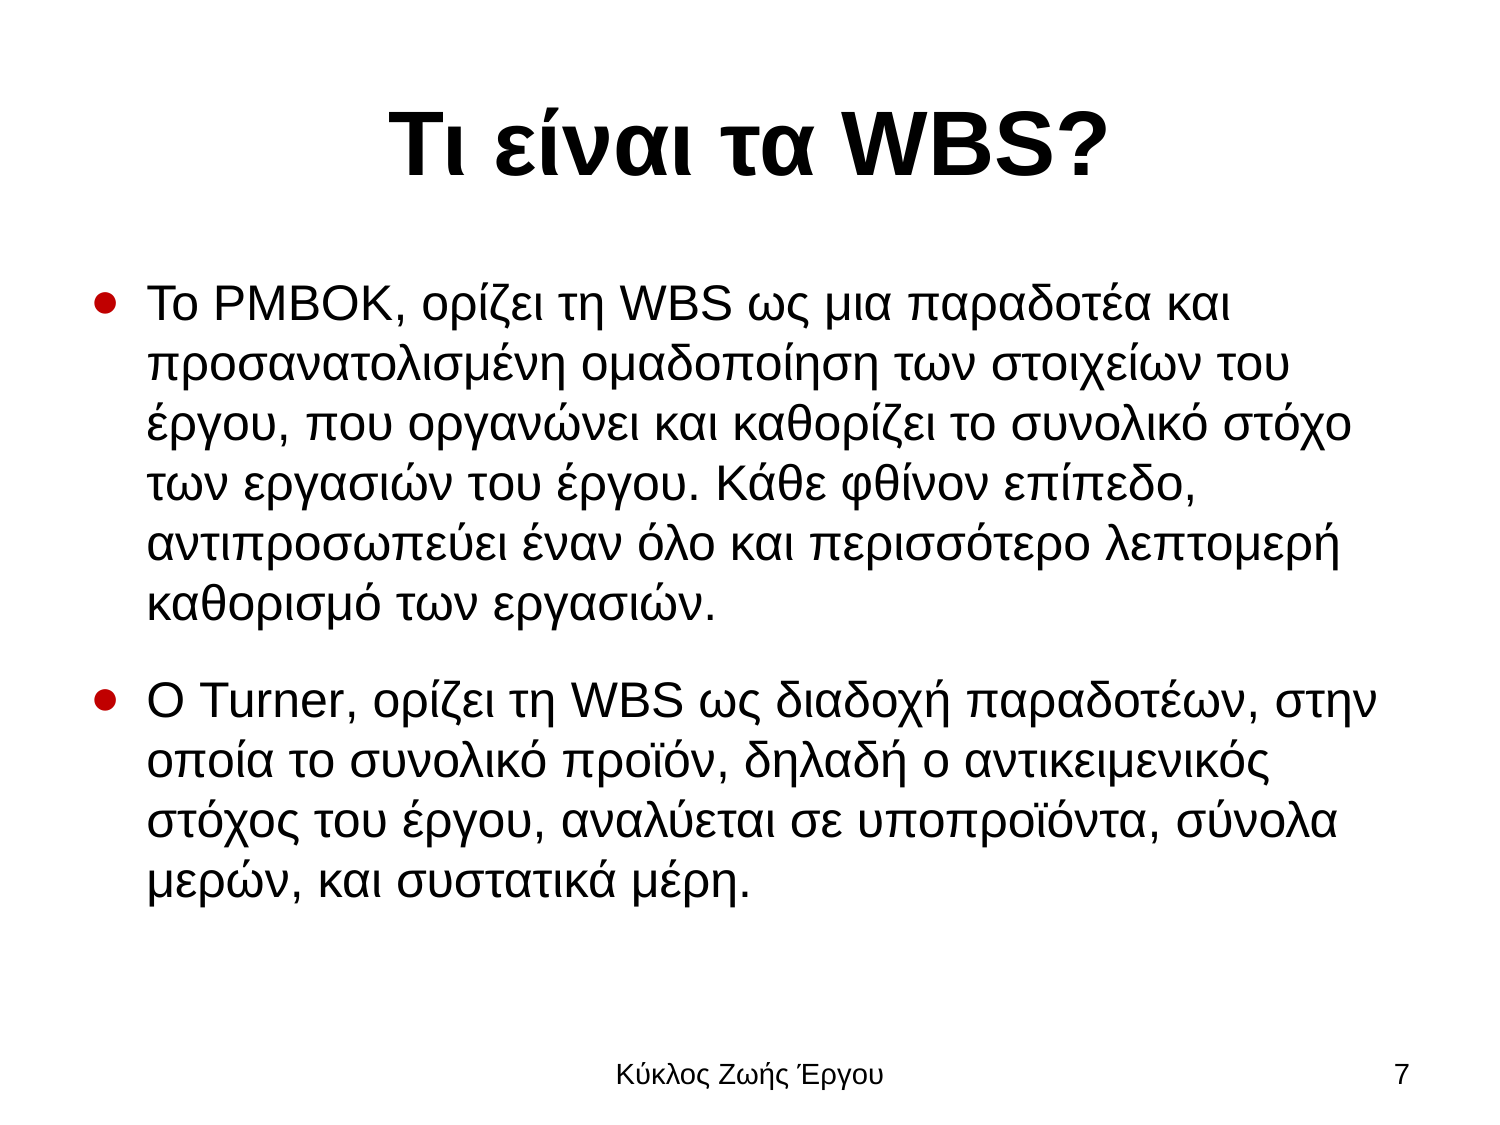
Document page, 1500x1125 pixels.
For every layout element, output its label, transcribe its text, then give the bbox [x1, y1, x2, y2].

title Τι είναι τα WBS? [75, 45, 1425, 233]
slide_number 7 [1074, 1042, 1425, 1103]
list Το PMBOK, ορίζει τη WBS ως μια παραδοτέα και προσανατολισμένη ομαδοποίηση των στοιχείων του έργου, που οργανώνει και καθορίζει το συνολικό στόχο των εργασιών του έργου. Κάθε φθίνον επίπεδο, αντιπροσωπεύει έναν όλο και περισσότερο λεπτομερή καθορισμό των εργασιών. Ο Turner, ορίζει τη WBS ως διαδοχή παραδοτέων, στην οποία το συνολικό προϊόν, δηλαδή ο αντικειμενικός στόχος του έργου, αναλύεται σε υποπροϊόντα, σύνολα μερών, και συστατικά μέρη. [75, 262, 1425, 1005]
footer Κύκλος Ζωής Έργου [512, 1042, 988, 1103]
